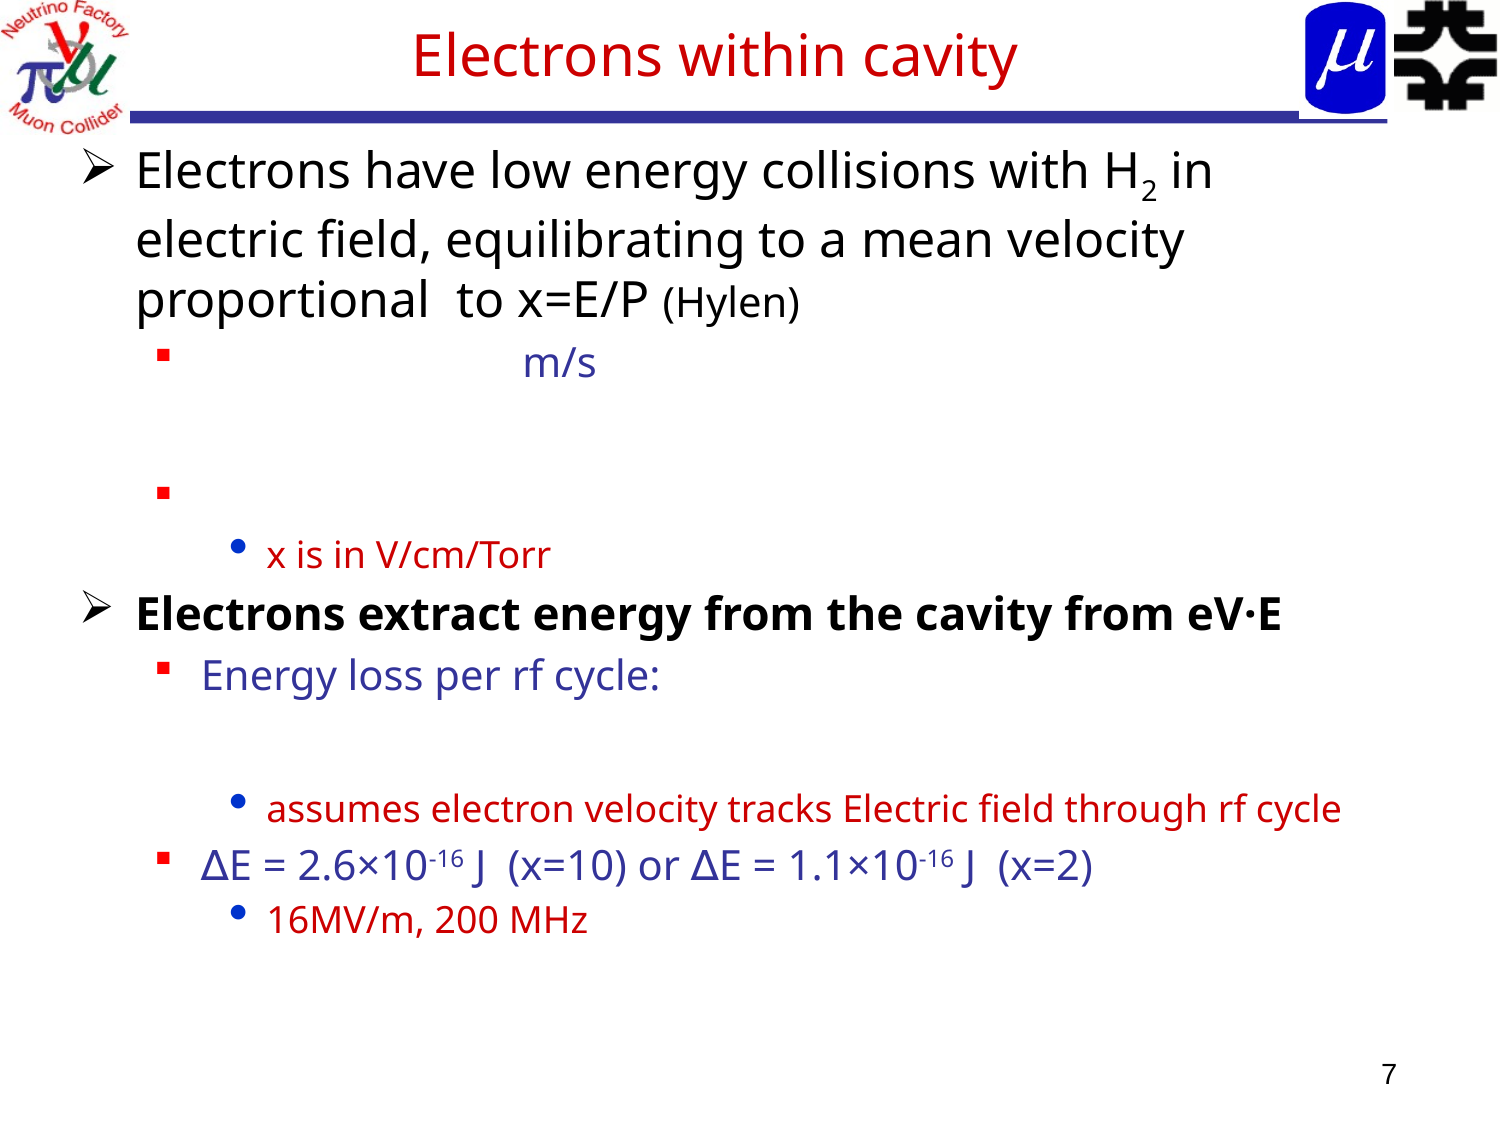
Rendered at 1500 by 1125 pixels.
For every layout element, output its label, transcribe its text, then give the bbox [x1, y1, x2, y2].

slide_number 7 [1062, 1047, 1413, 1125]
picture [1299, 0, 1500, 119]
picture [0, 0, 130, 135]
title Electrons within cavity [110, 0, 1320, 107]
